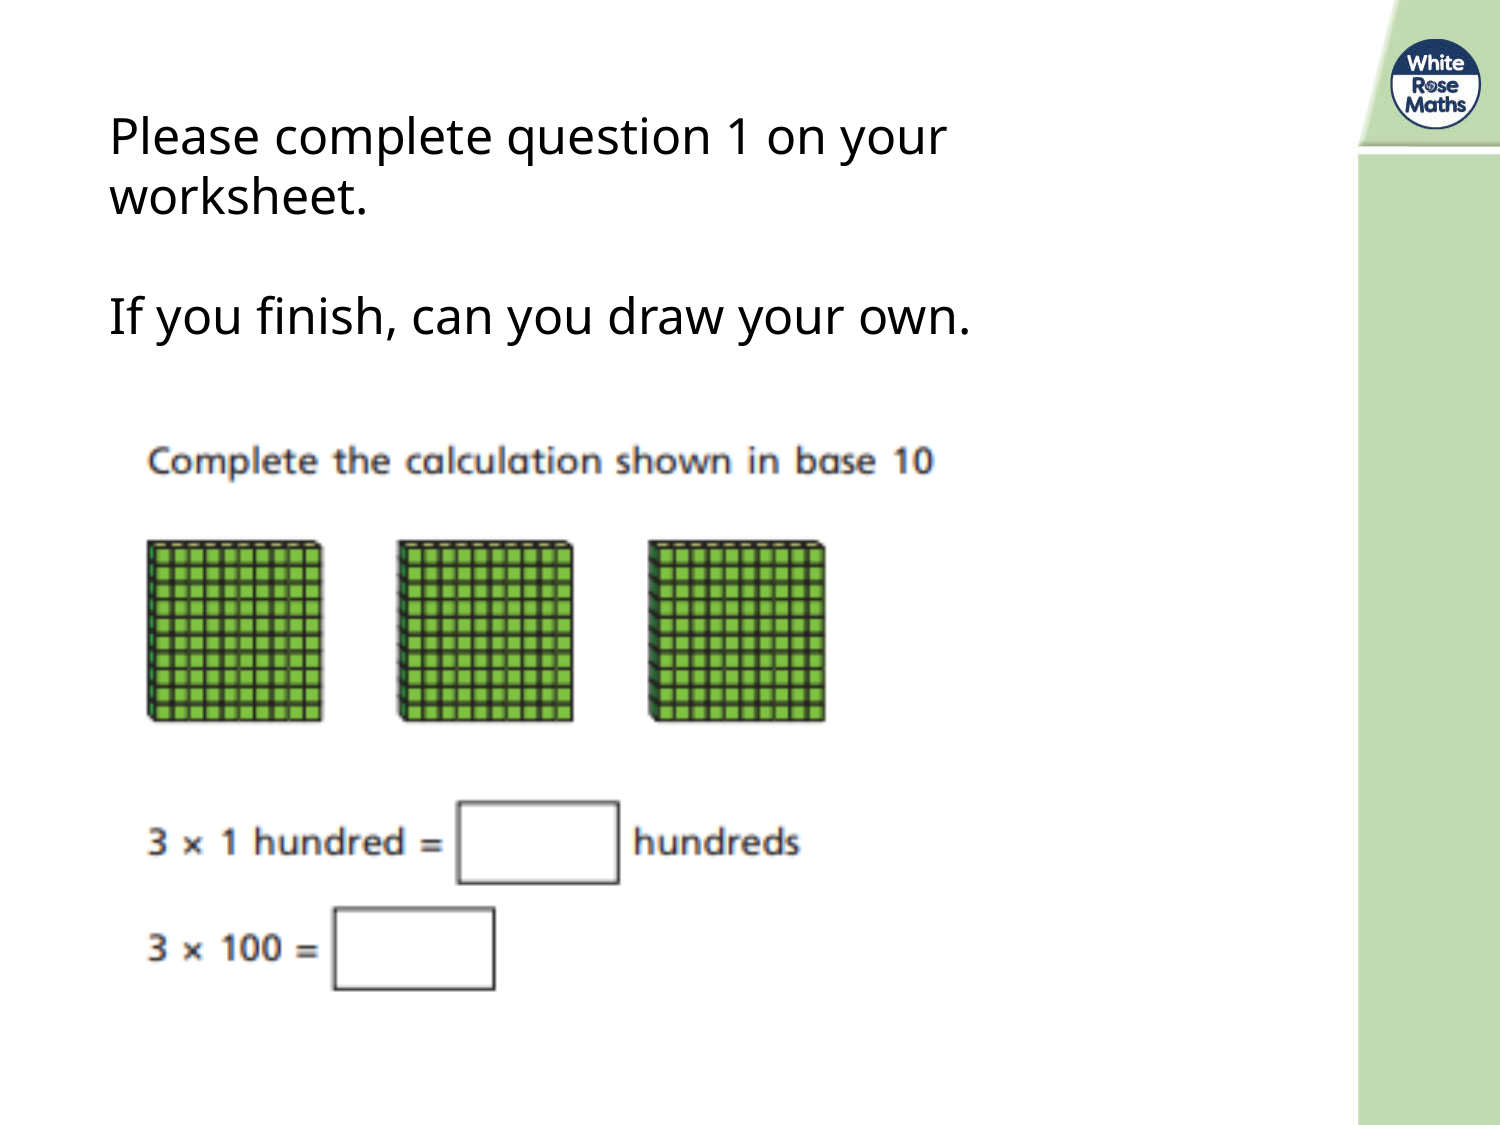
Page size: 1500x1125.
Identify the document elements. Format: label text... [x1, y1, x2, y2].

picture [0, 0, 1500, 1125]
text_box Please complete question 1 on your worksheet. If you finish, can you draw your own. [94, 96, 1085, 352]
